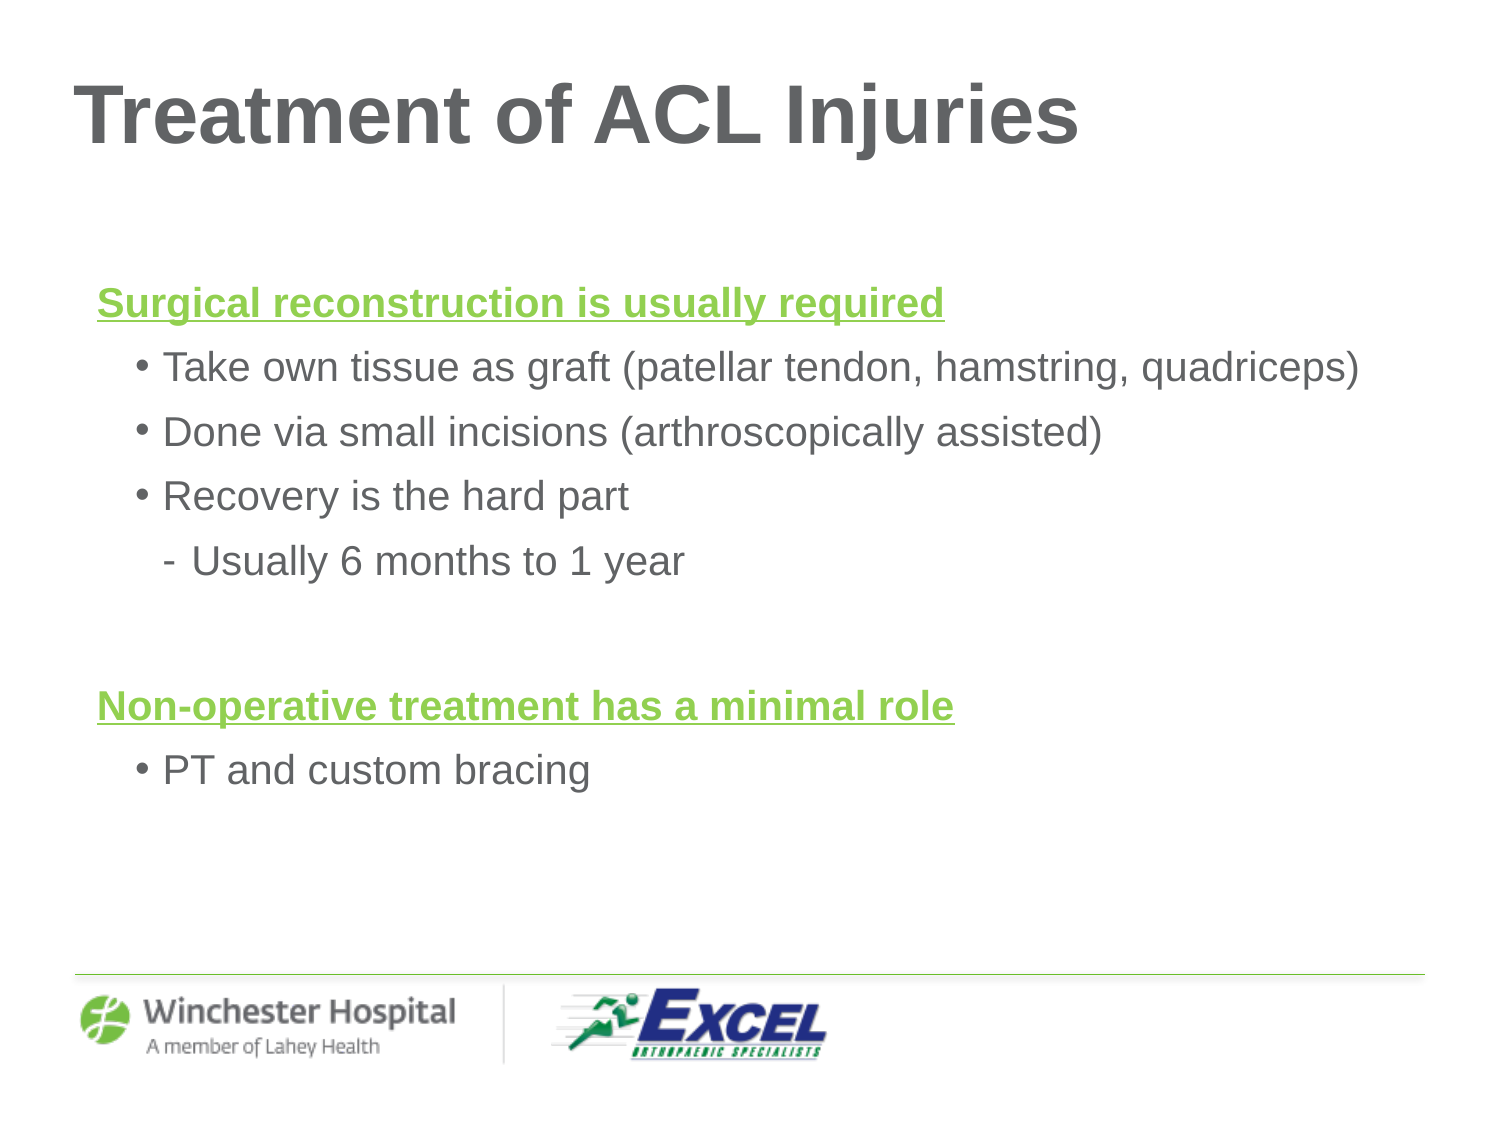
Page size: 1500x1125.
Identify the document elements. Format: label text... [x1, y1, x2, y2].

list Surgical reconstruction is usually required Take own tissue as graft (patellar tendon, hamstring, quadriceps) Done via small incisions (arthroscopically assisted) Recovery is the hard part Usually 6 months to 1 year Non-operative treatment has a minimal role PT and custom bracing [81, 262, 1464, 975]
title Treatment of ACL Injuries [58, 52, 1409, 203]
picture [78, 981, 830, 1068]
